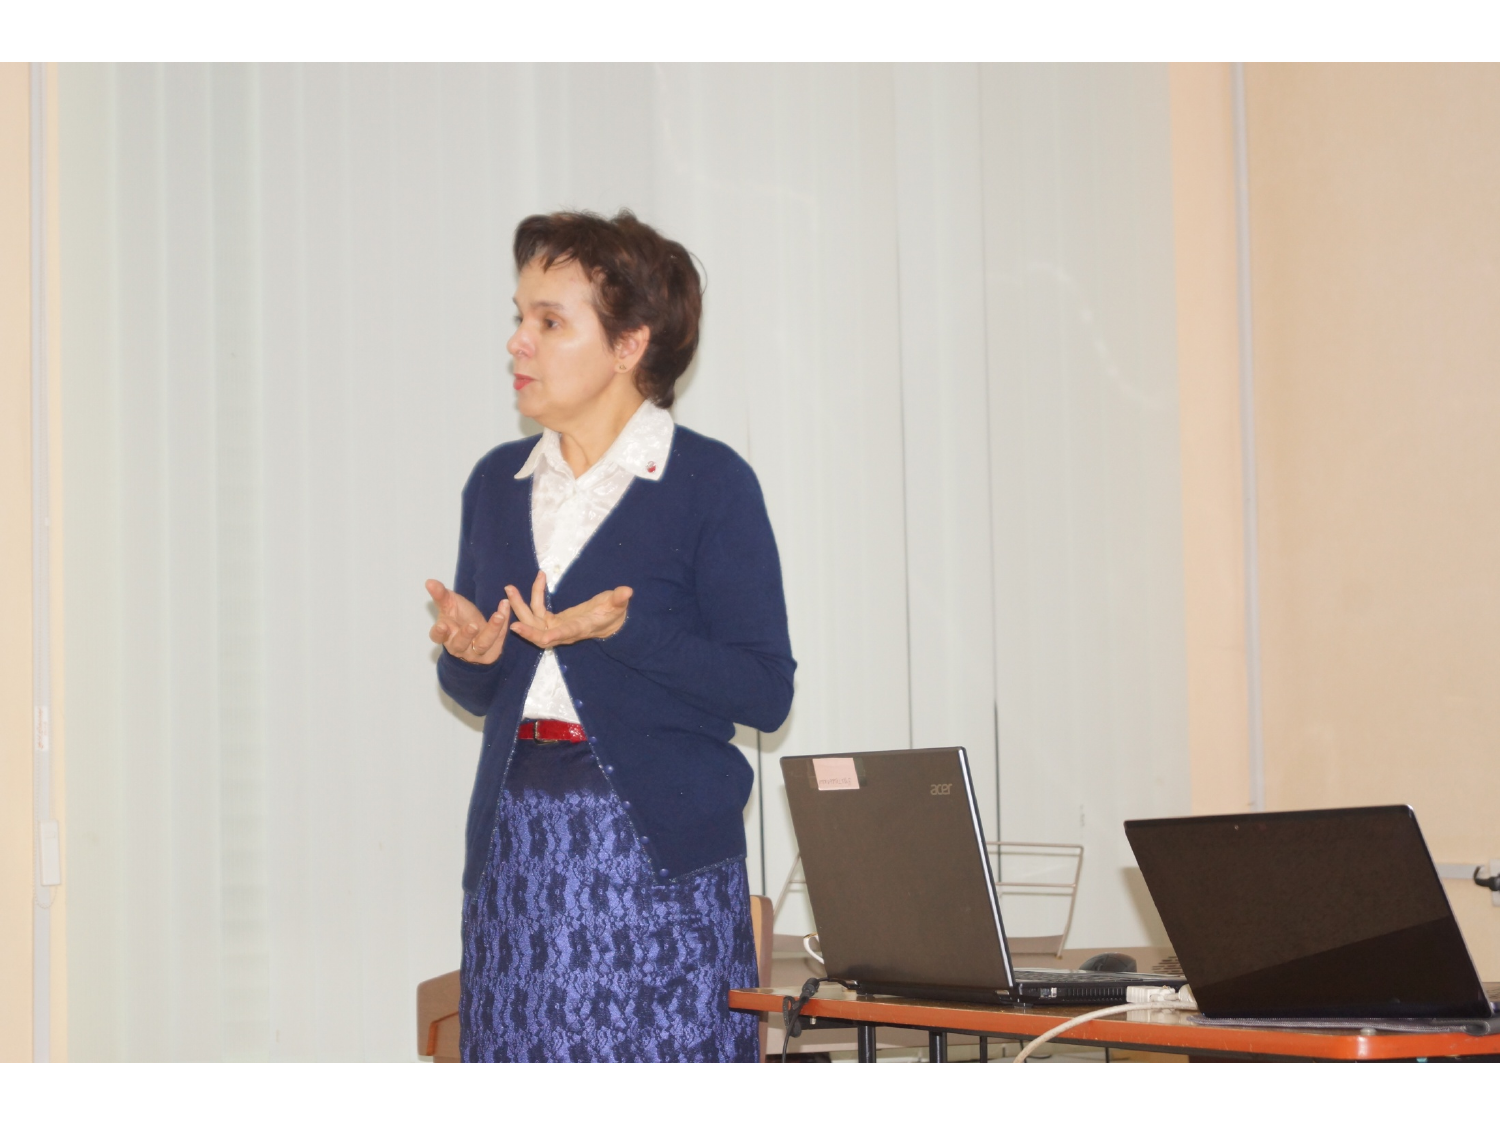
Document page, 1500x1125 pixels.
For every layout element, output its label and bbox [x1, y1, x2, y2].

picture [0, 62, 1500, 1063]
